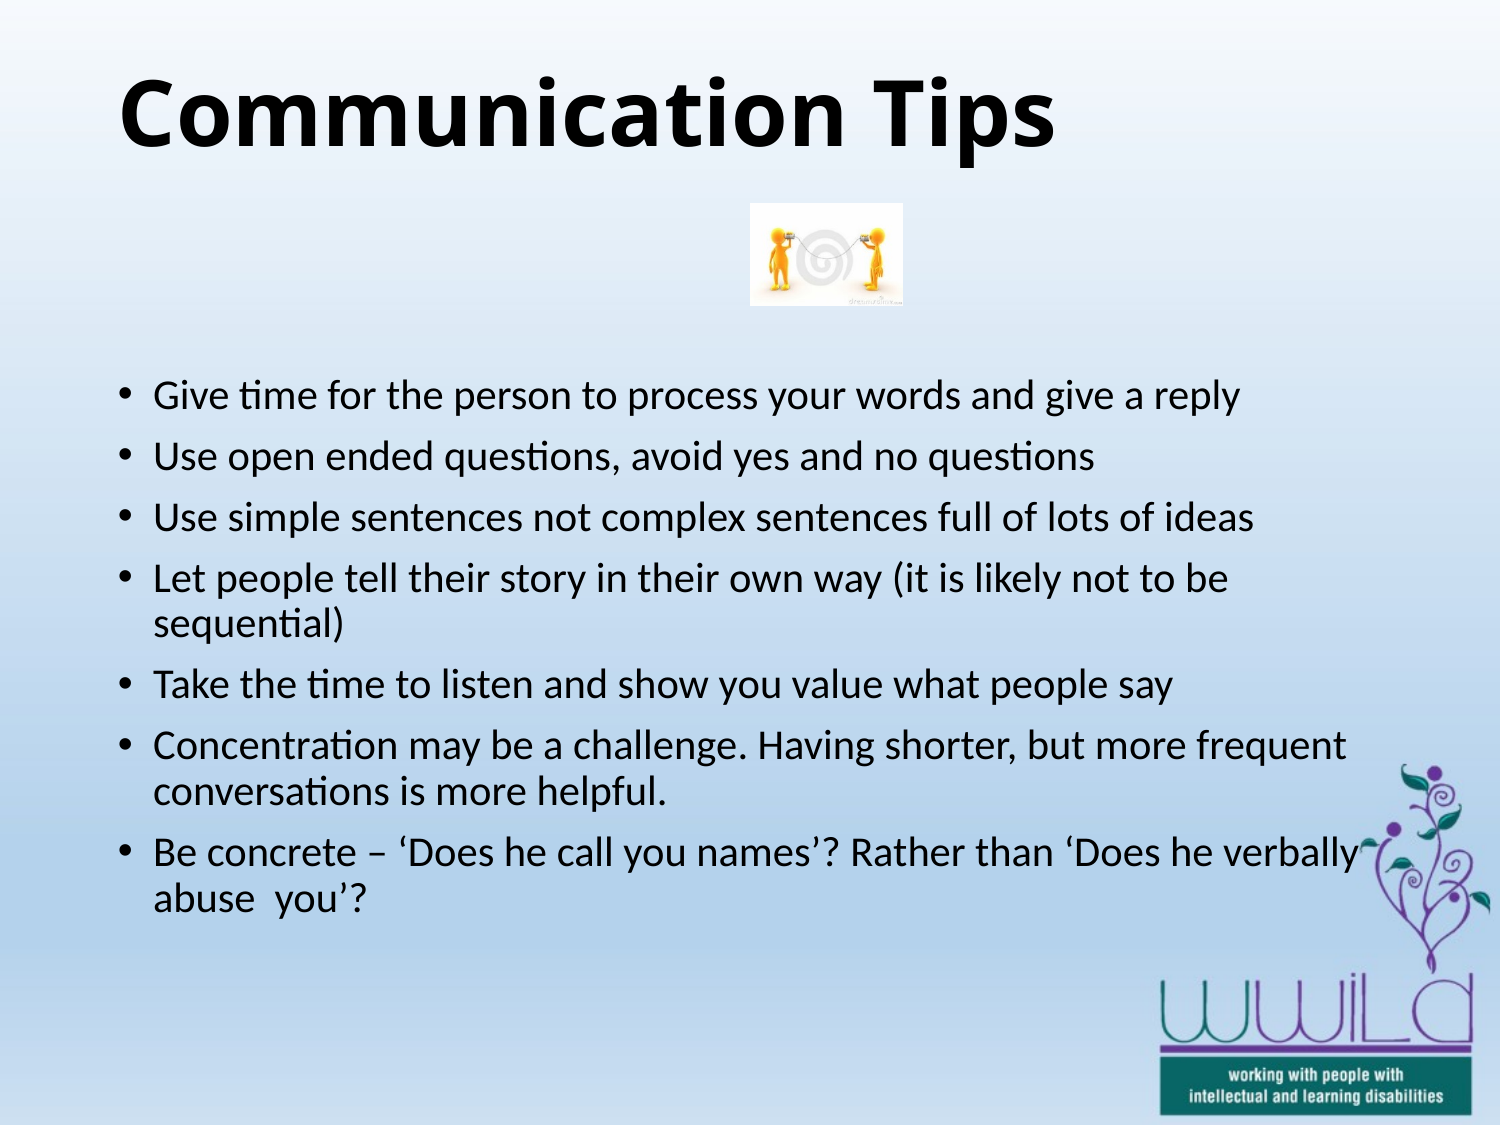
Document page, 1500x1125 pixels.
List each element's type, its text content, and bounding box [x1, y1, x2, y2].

title Communication Tips [103, 59, 1397, 278]
picture [0, 0, 1500, 1125]
list Give time for the person to process your words and give a reply Use open ended questions, avoid yes and no questions Use simple sentences not complex sentences full of lots of ideas Let people tell their story in their own way (it is likely not to be sequential) Take the time to listen and show you value what people say Concentration may be a challenge. Having shorter, but more frequent conversations is more helpful. Be concrete – ‘Does he call you names’? Rather than ‘Does he verbally abuse you’? [103, 365, 1397, 937]
